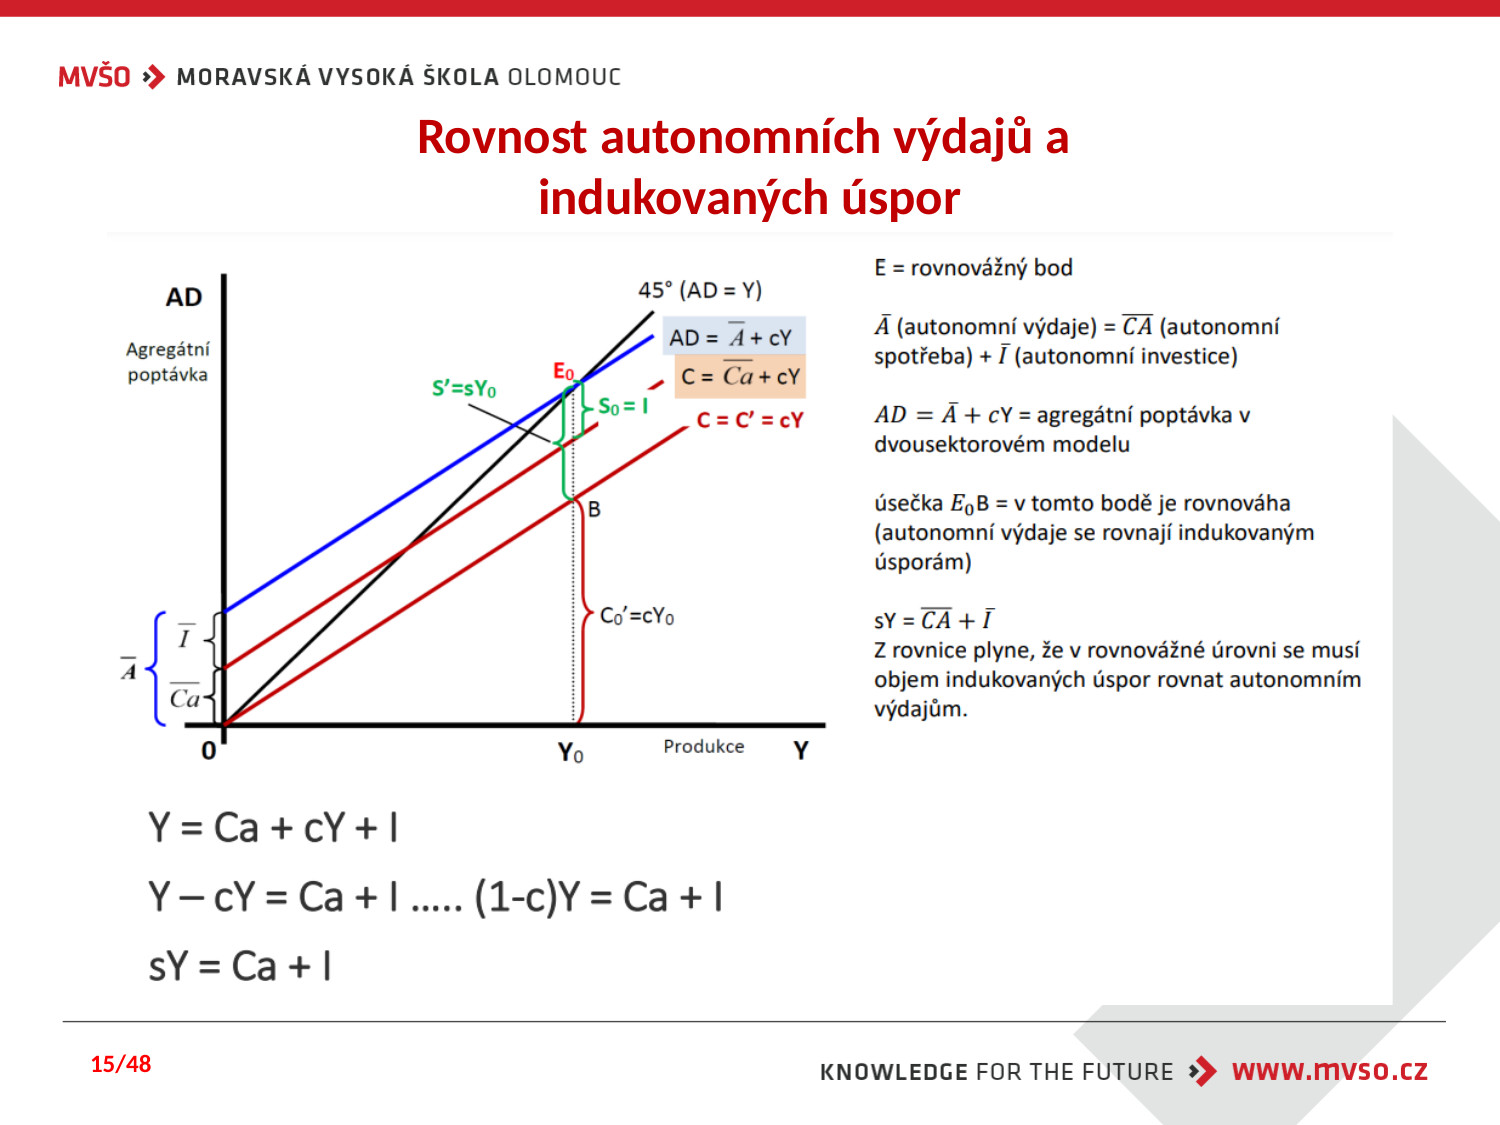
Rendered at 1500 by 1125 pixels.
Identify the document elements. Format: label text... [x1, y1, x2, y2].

text_box 15/48 [74, 1040, 213, 1085]
picture [0, 0, 1500, 1125]
title Rovnost autonomních výdajů a indukovaných úspor [75, 94, 1425, 233]
